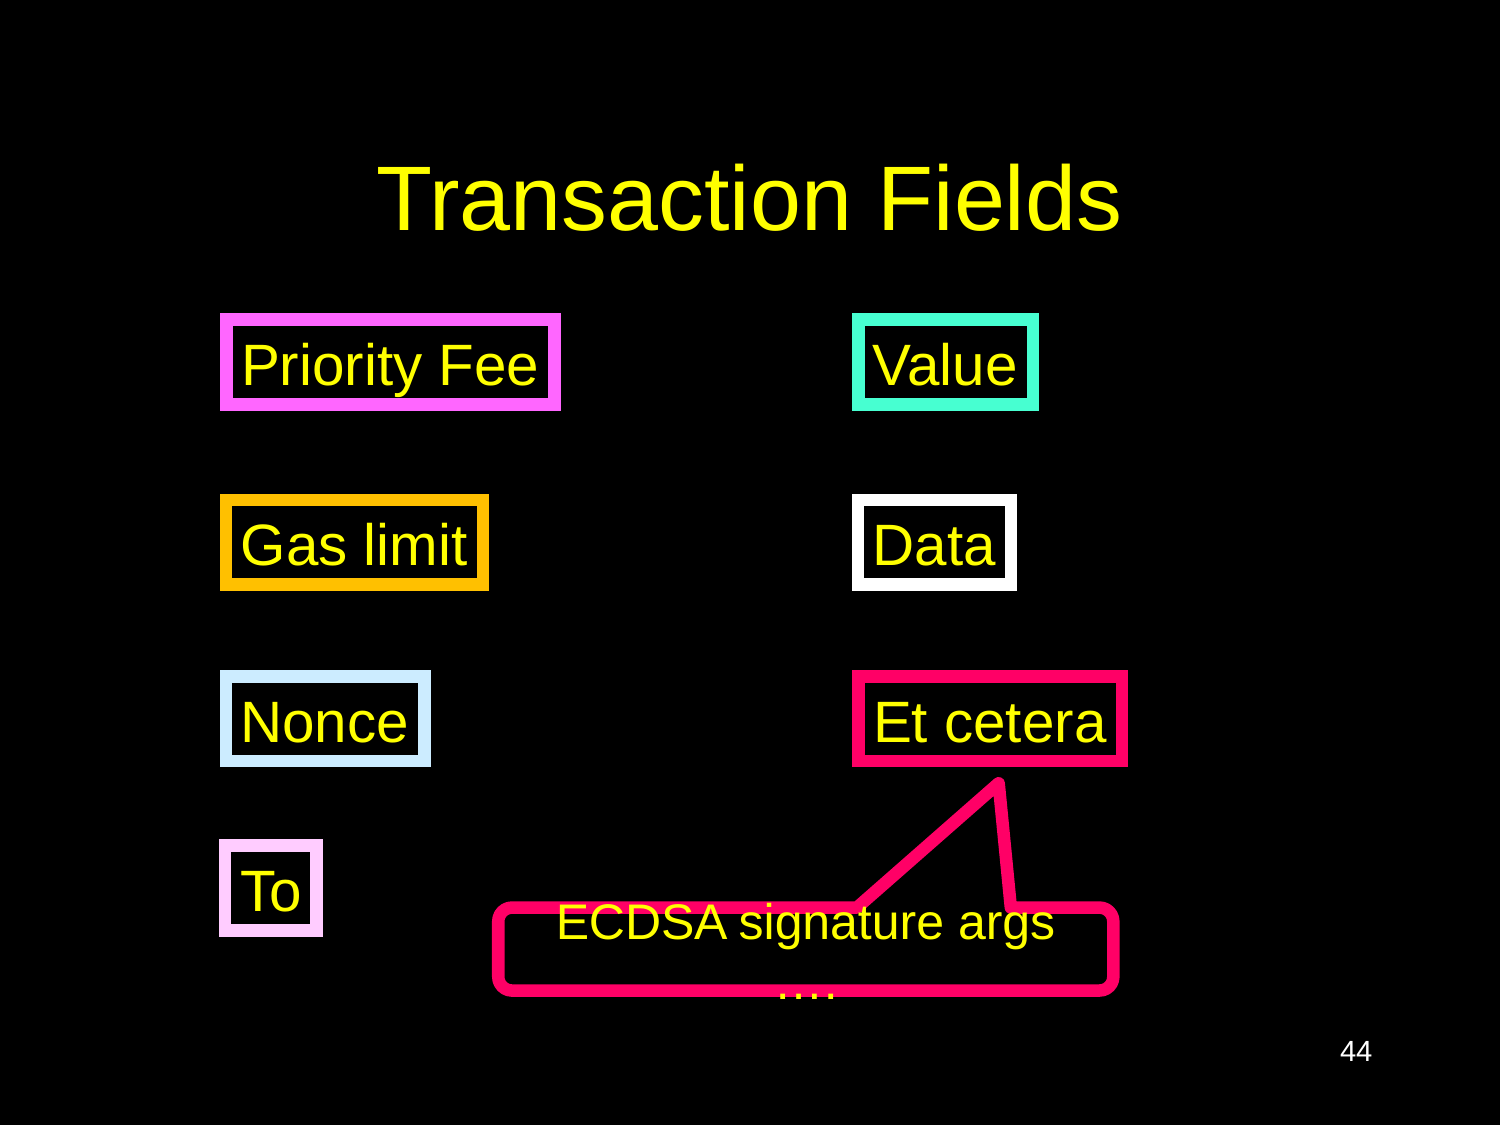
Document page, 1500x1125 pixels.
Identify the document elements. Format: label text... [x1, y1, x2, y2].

text_box Gas limit [226, 499, 483, 585]
title Transaction Fields [112, 99, 1388, 288]
text_box Nonce [225, 676, 425, 762]
text_box Value [858, 319, 1033, 405]
text_box ECDSA signature args …. [498, 783, 1114, 991]
text_box Data [858, 499, 1012, 585]
text_box Et cetera [858, 676, 1122, 762]
text_box To [225, 845, 317, 931]
text_box Priority Fee [226, 319, 555, 405]
slide_number 44 [1074, 1024, 1388, 1101]
